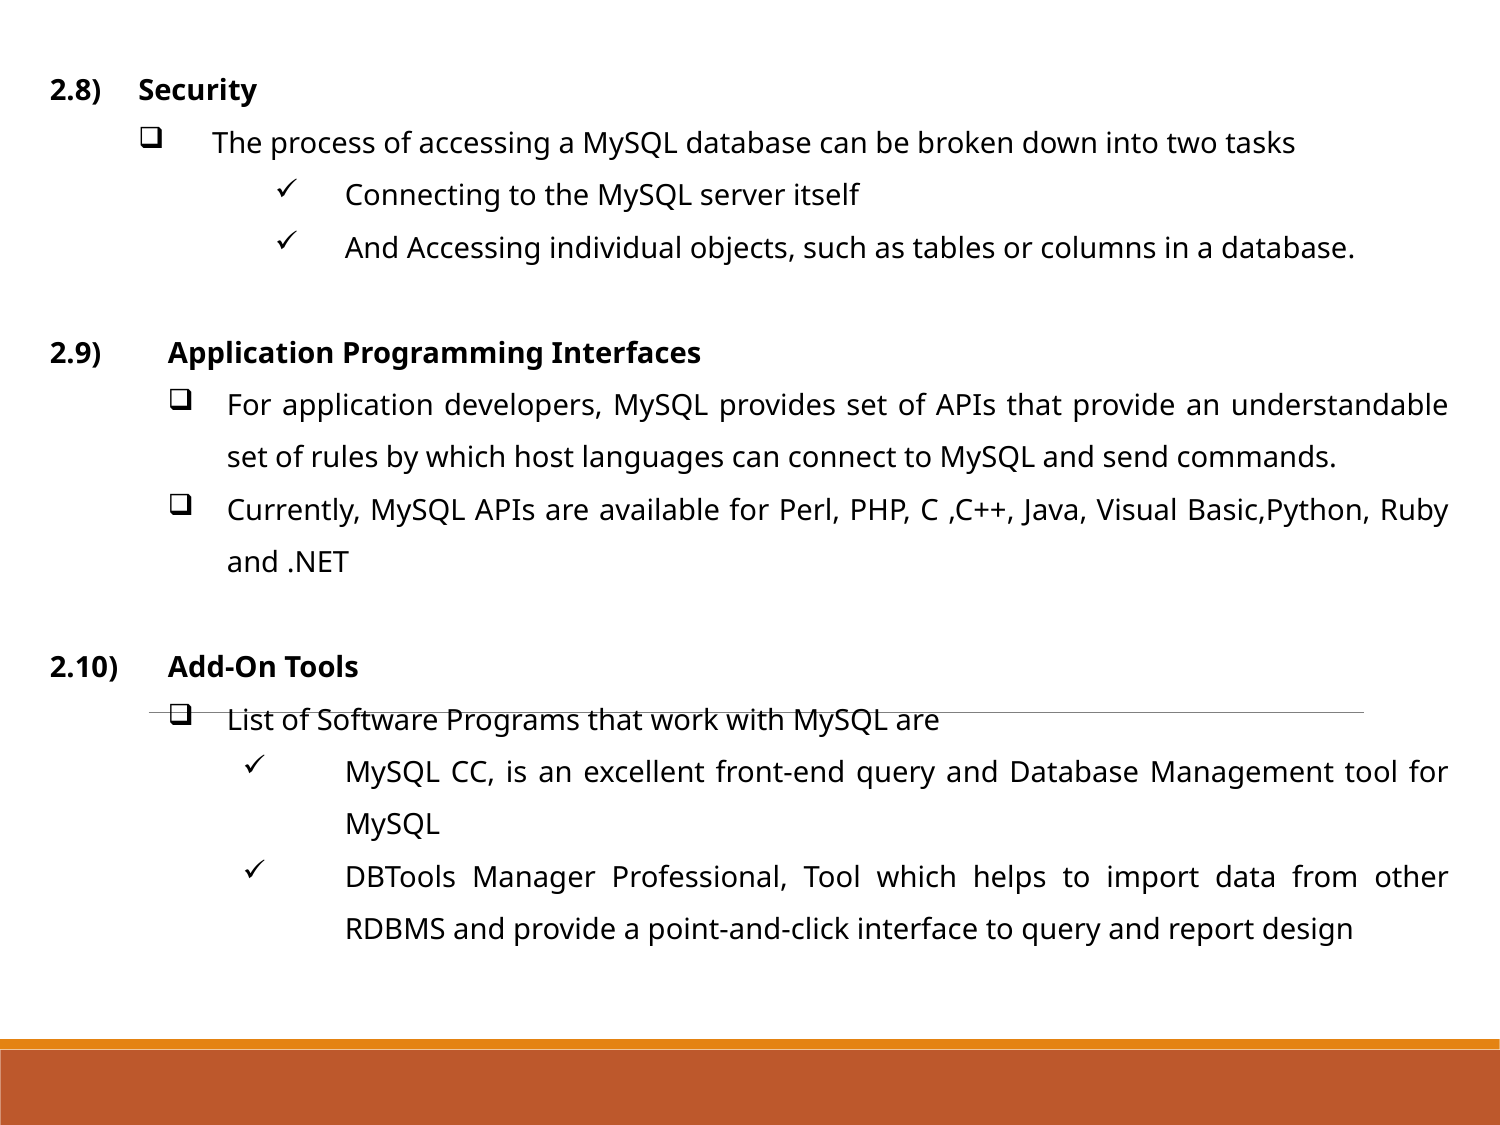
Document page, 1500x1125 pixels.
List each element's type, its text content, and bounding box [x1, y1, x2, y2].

text_box 2.8) Security The process of accessing a MySQL database can be broken down into two tasks Connecting to the MySQL server itself And Accessing individual objects, such as tables or columns in a database. 2.9) Application Programming Interfaces For application developers, MySQL provides set of APIs that provide an understandable set of rules by which host languages can connect to MySQL and send commands. Currently, MySQL APIs are available for Perl, PHP, C ,C++, Java, Visual Basic,Python, Ruby and .NET 2.10) Add-On Tools List of Software Programs that work with MySQL are MySQL CC, is an excellent front-end query and Database Management tool for MySQL DBTools Manager Professional, Tool which helps to import data from other RDBMS and provide a point-and-click interface to query and report design [35, 46, 1465, 1006]
